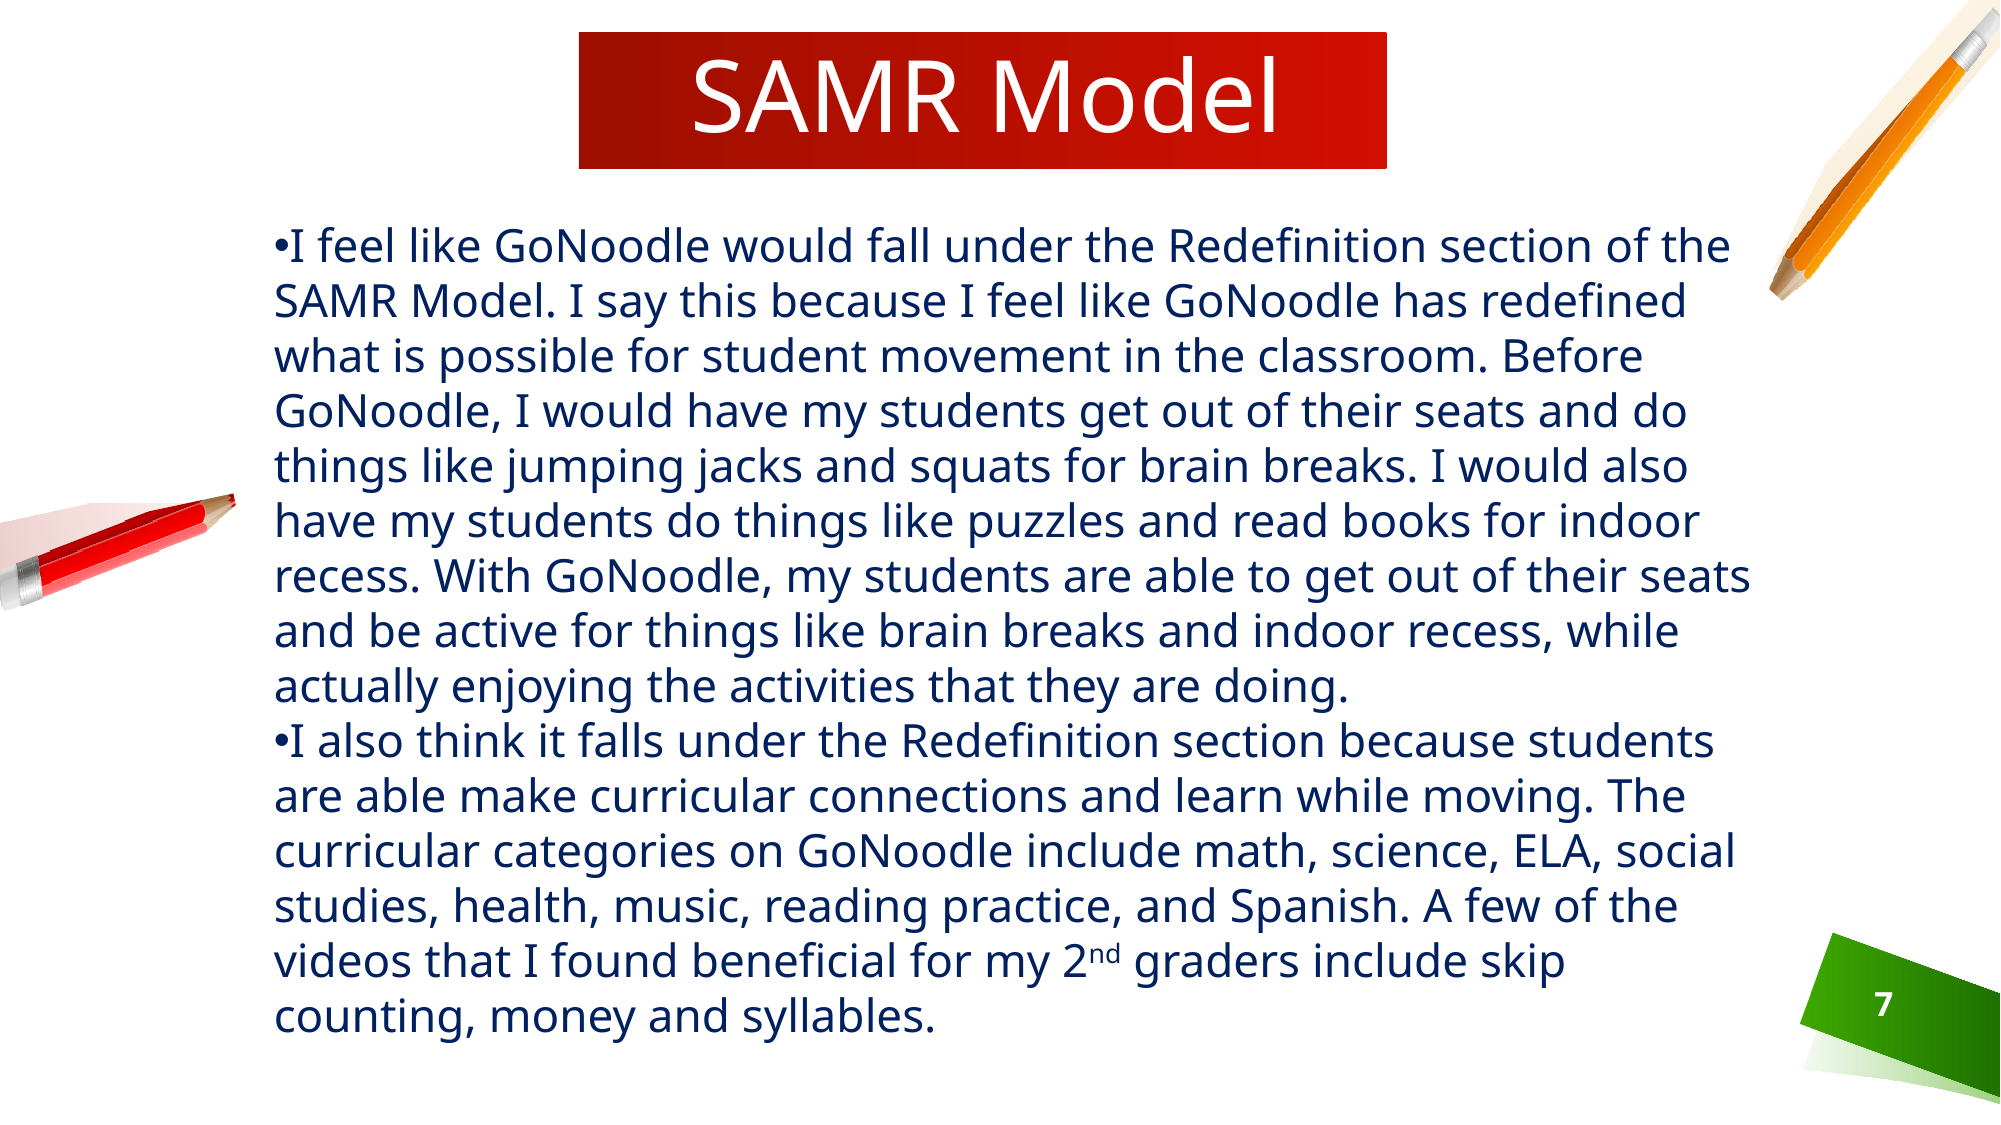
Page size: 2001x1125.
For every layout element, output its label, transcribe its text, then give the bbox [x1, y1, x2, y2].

title SAMR Model [578, 32, 1387, 169]
picture [0, 493, 248, 613]
slide_number 7 [1831, 975, 1937, 1036]
text_box I feel like GoNoodle would fall under the Redefinition section of the SAMR Model. I say this because I feel like GoNoodle has redefined what is possible for student movement in the classroom. Before GoNoodle, I would have my students get out of their seats and do things like jumping jacks and squats for brain breaks. I would also have my students do things like puzzles and read books for indoor recess. With GoNoodle, my students are able to get out of their seats and be active for things like brain breaks and indoor recess, while actually enjoying the activities that they are doing. I also think it falls under the Redefinition section because students are able make curricular connections and learn while moving. The curricular categories on GoNoodle include math, science, ELA, social studies, health, music, reading practice, and Spanish. A few of the videos that I found beneficial for my 2nd graders include skip counting, money and syllables. [258, 209, 1786, 1049]
picture [1786, 0, 2000, 322]
